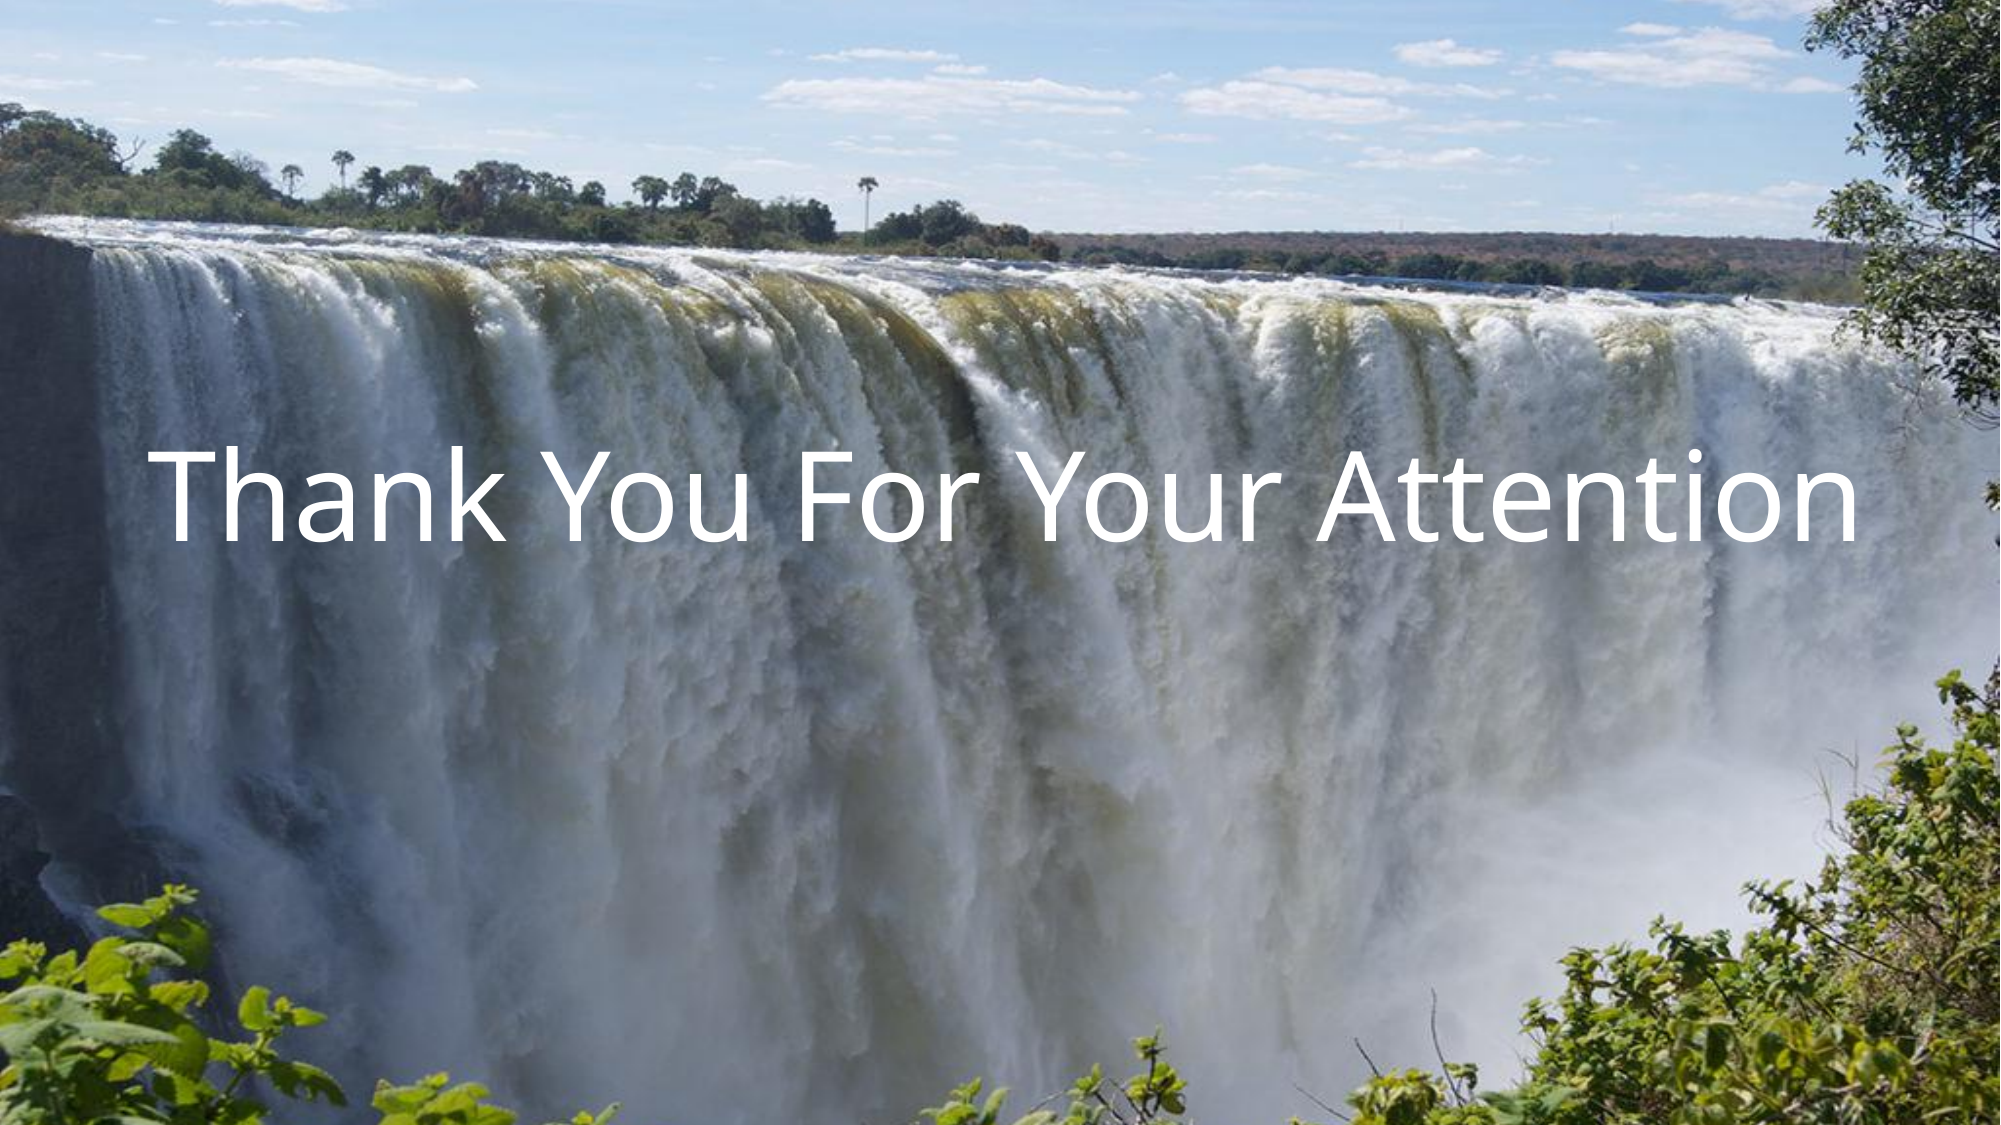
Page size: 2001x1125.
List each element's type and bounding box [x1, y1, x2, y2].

list [0, 0, 2000, 1125]
